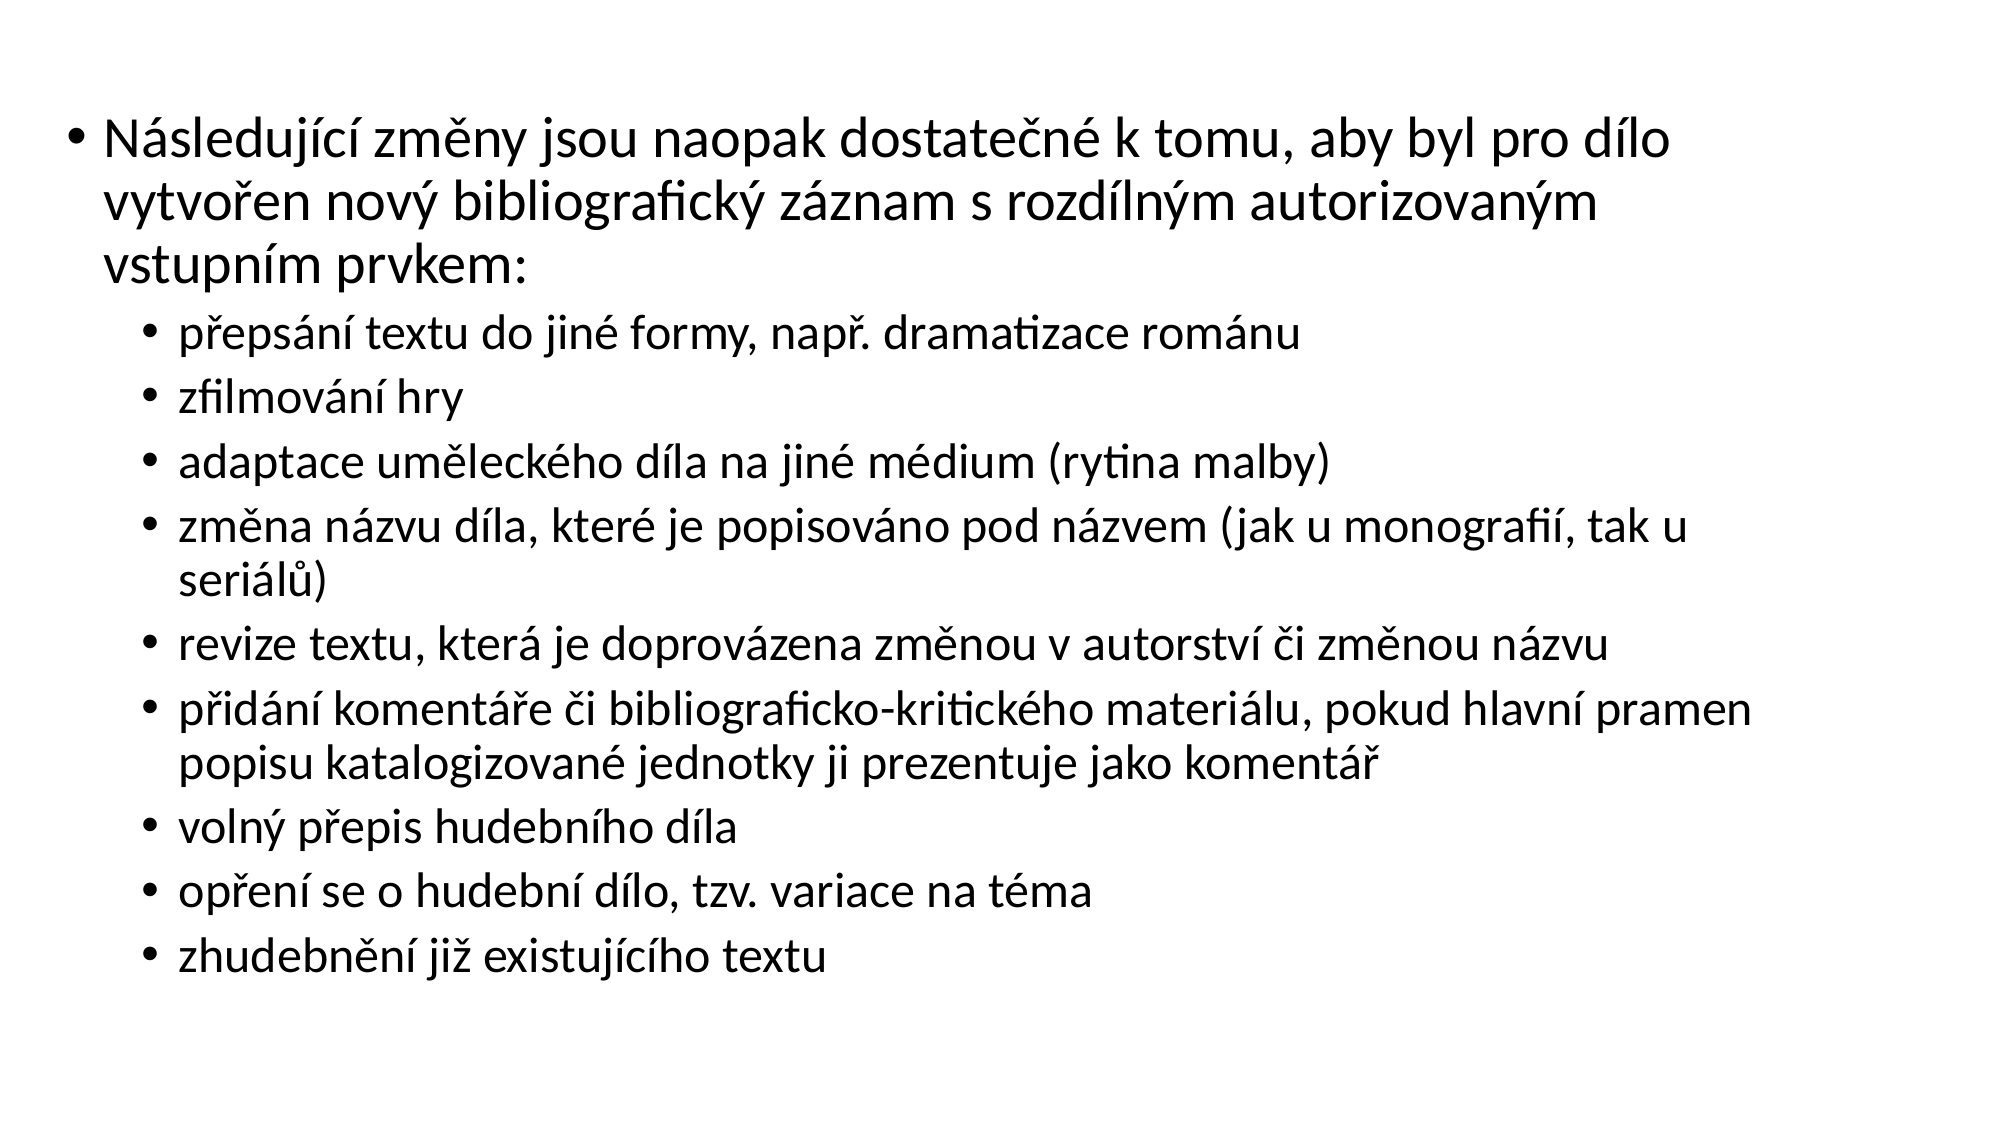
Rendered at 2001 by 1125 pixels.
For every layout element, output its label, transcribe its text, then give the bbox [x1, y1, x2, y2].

list Následující změny jsou naopak dostatečné k tomu, aby byl pro dílo vytvořen nový bibliografický záznam s rozdílným autorizovaným vstupním prvkem: přepsání textu do jiné formy, např. dramatizace románu zfilmování hry adaptace uměleckého díla na jiné médium (rytina malby) změna názvu díla, které je popisováno pod názvem (jak u monografií, tak u seriálů) revize textu, která je doprovázena změnou v autorství či změnou názvu přidání komentáře či bibliograficko-kritického materiálu, pokud hlavní pramen popisu katalogizované jednotky ji prezentuje jako komentář volný přepis hudebního díla opření se o hudební dílo, tzv. variace na téma zhudebnění již existujícího textu [51, 99, 1802, 1031]
